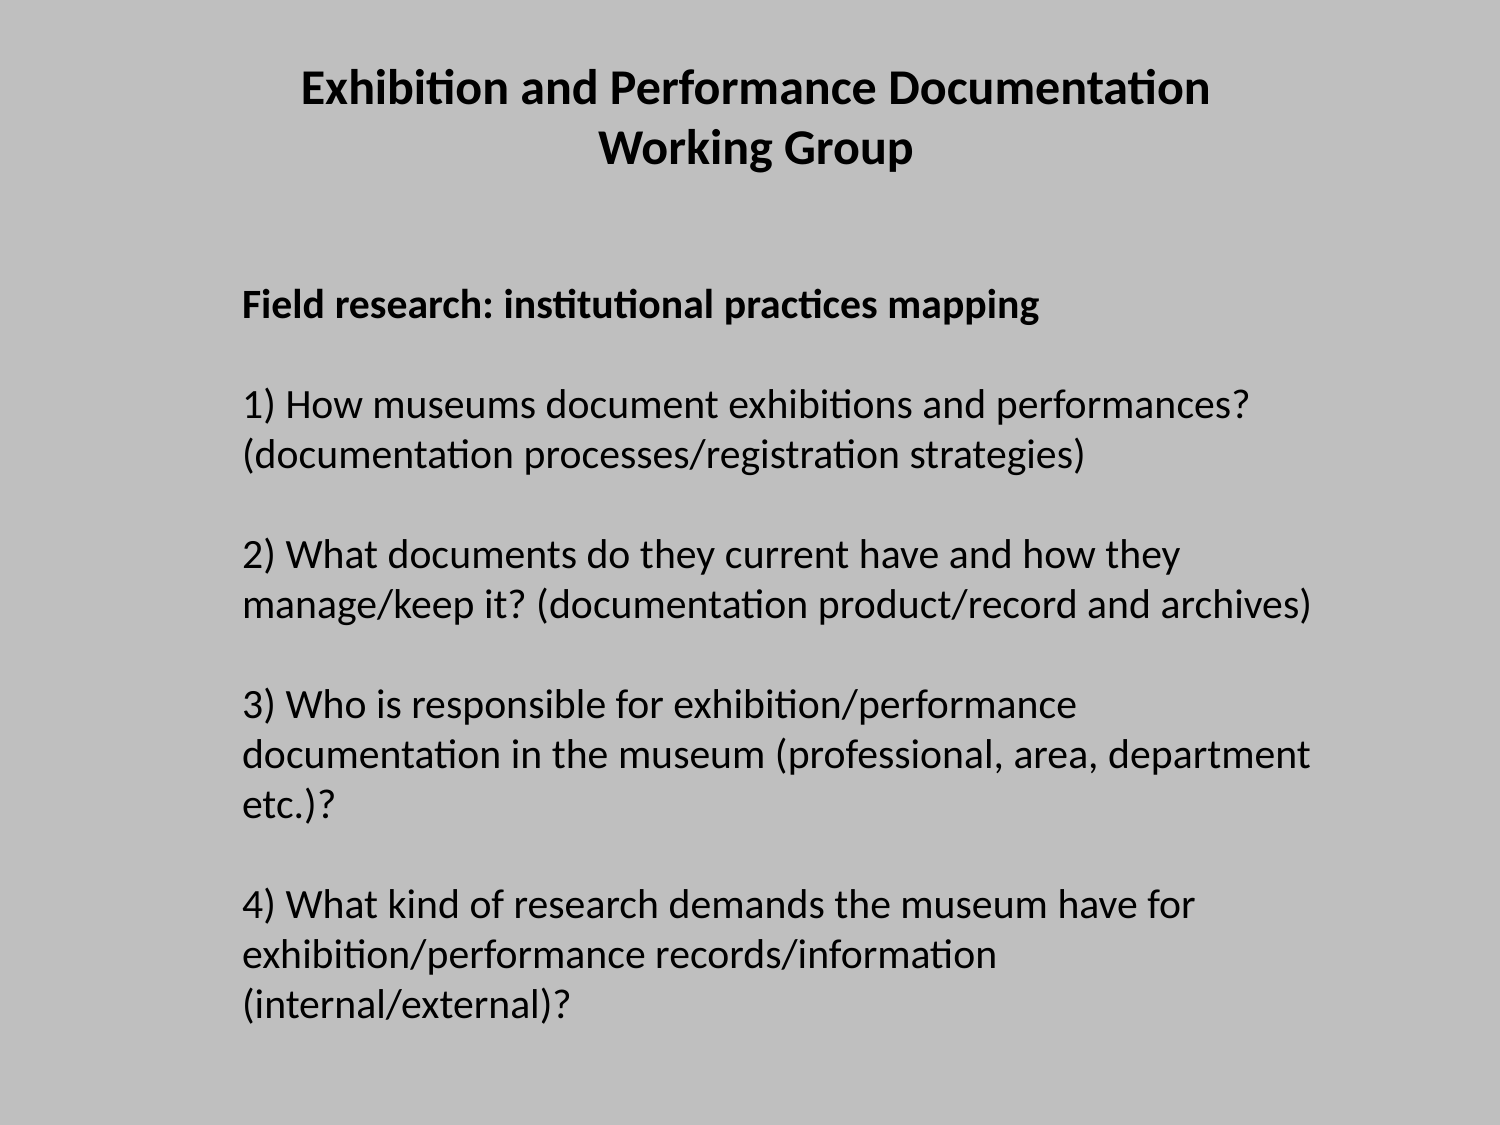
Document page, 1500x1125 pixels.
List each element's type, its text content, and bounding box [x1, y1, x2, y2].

text_box Exhibition and Performance Documentation Working Group [199, 46, 1313, 335]
text_box Field research: institutional practices mapping 1) How museums document exhibitions and performances? (documentation processes/registration strategies) 2) What documents do they current have and how they manage/keep it? (documentation product/record and archives) 3) Who is responsible for exhibition/performance documentation in the museum (professional, area, department etc.)? 4) What kind of research demands the museum have for exhibition/performance records/information (internal/external)? [227, 269, 1336, 827]
